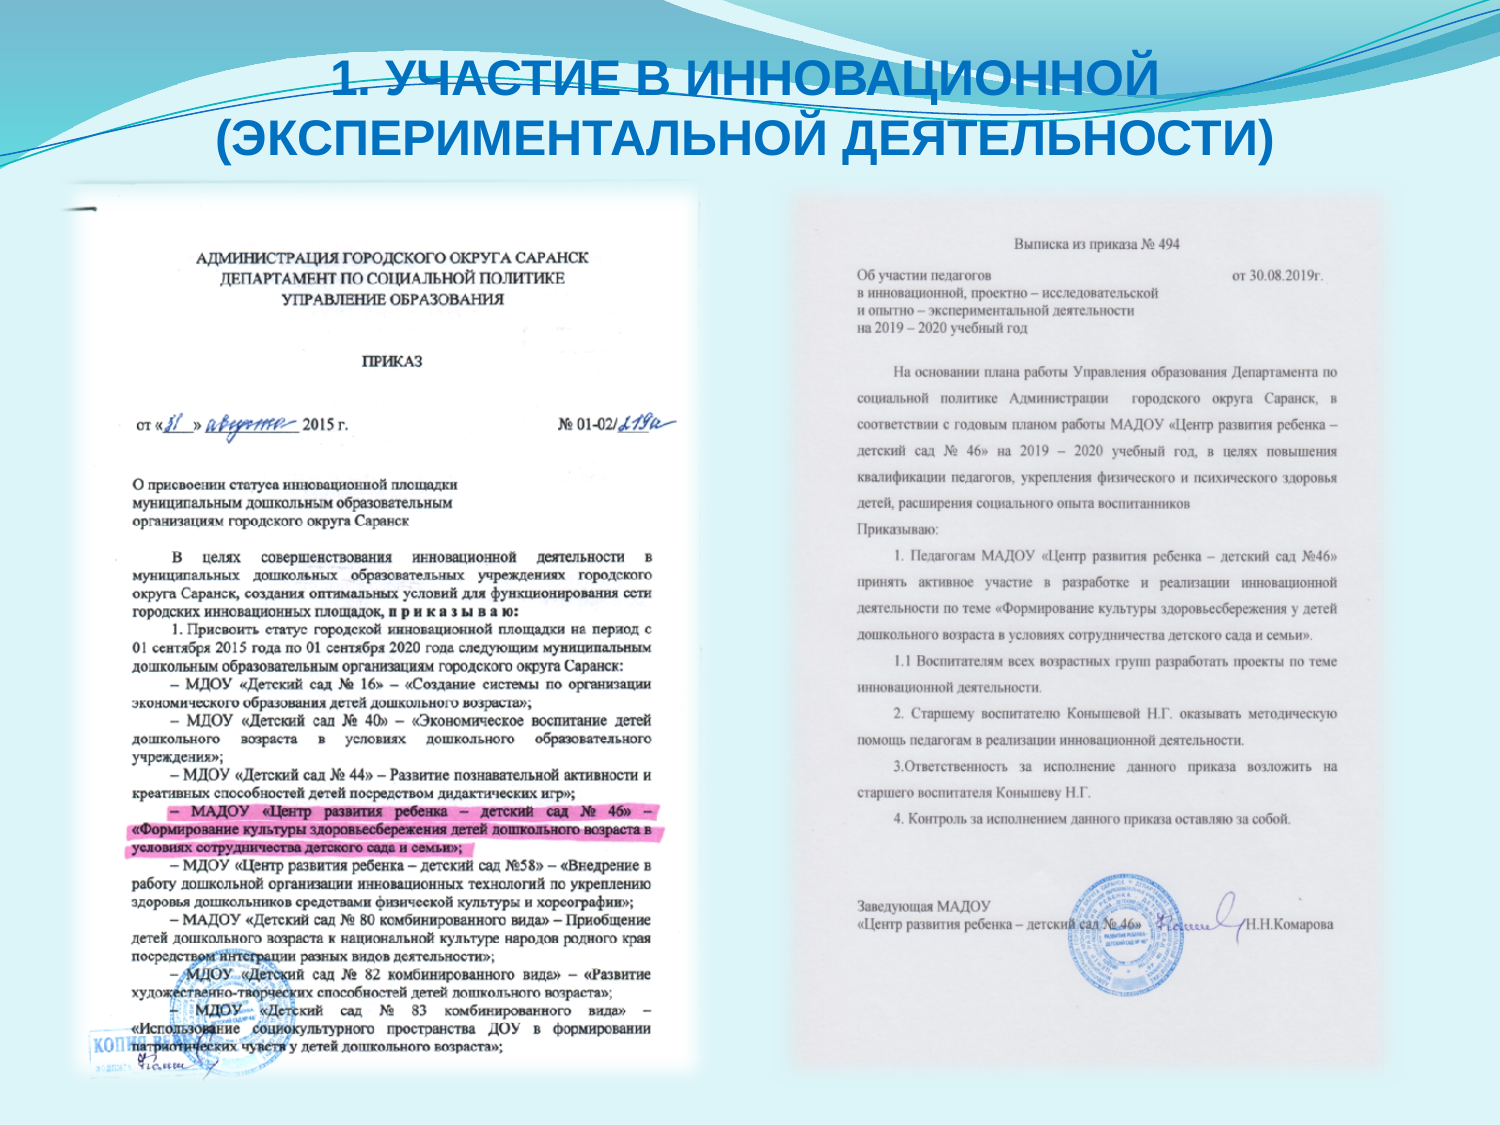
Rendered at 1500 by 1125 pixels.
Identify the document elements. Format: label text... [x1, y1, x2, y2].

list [58, 175, 716, 1091]
picture [773, 175, 1404, 1089]
title 1. УЧАСТИЕ В ИННОВАЦИОННОЙ (ЭКСПЕРИМЕНТАЛЬНОЙ ДЕЯТЕЛЬНОСТИ) [70, 35, 1421, 165]
